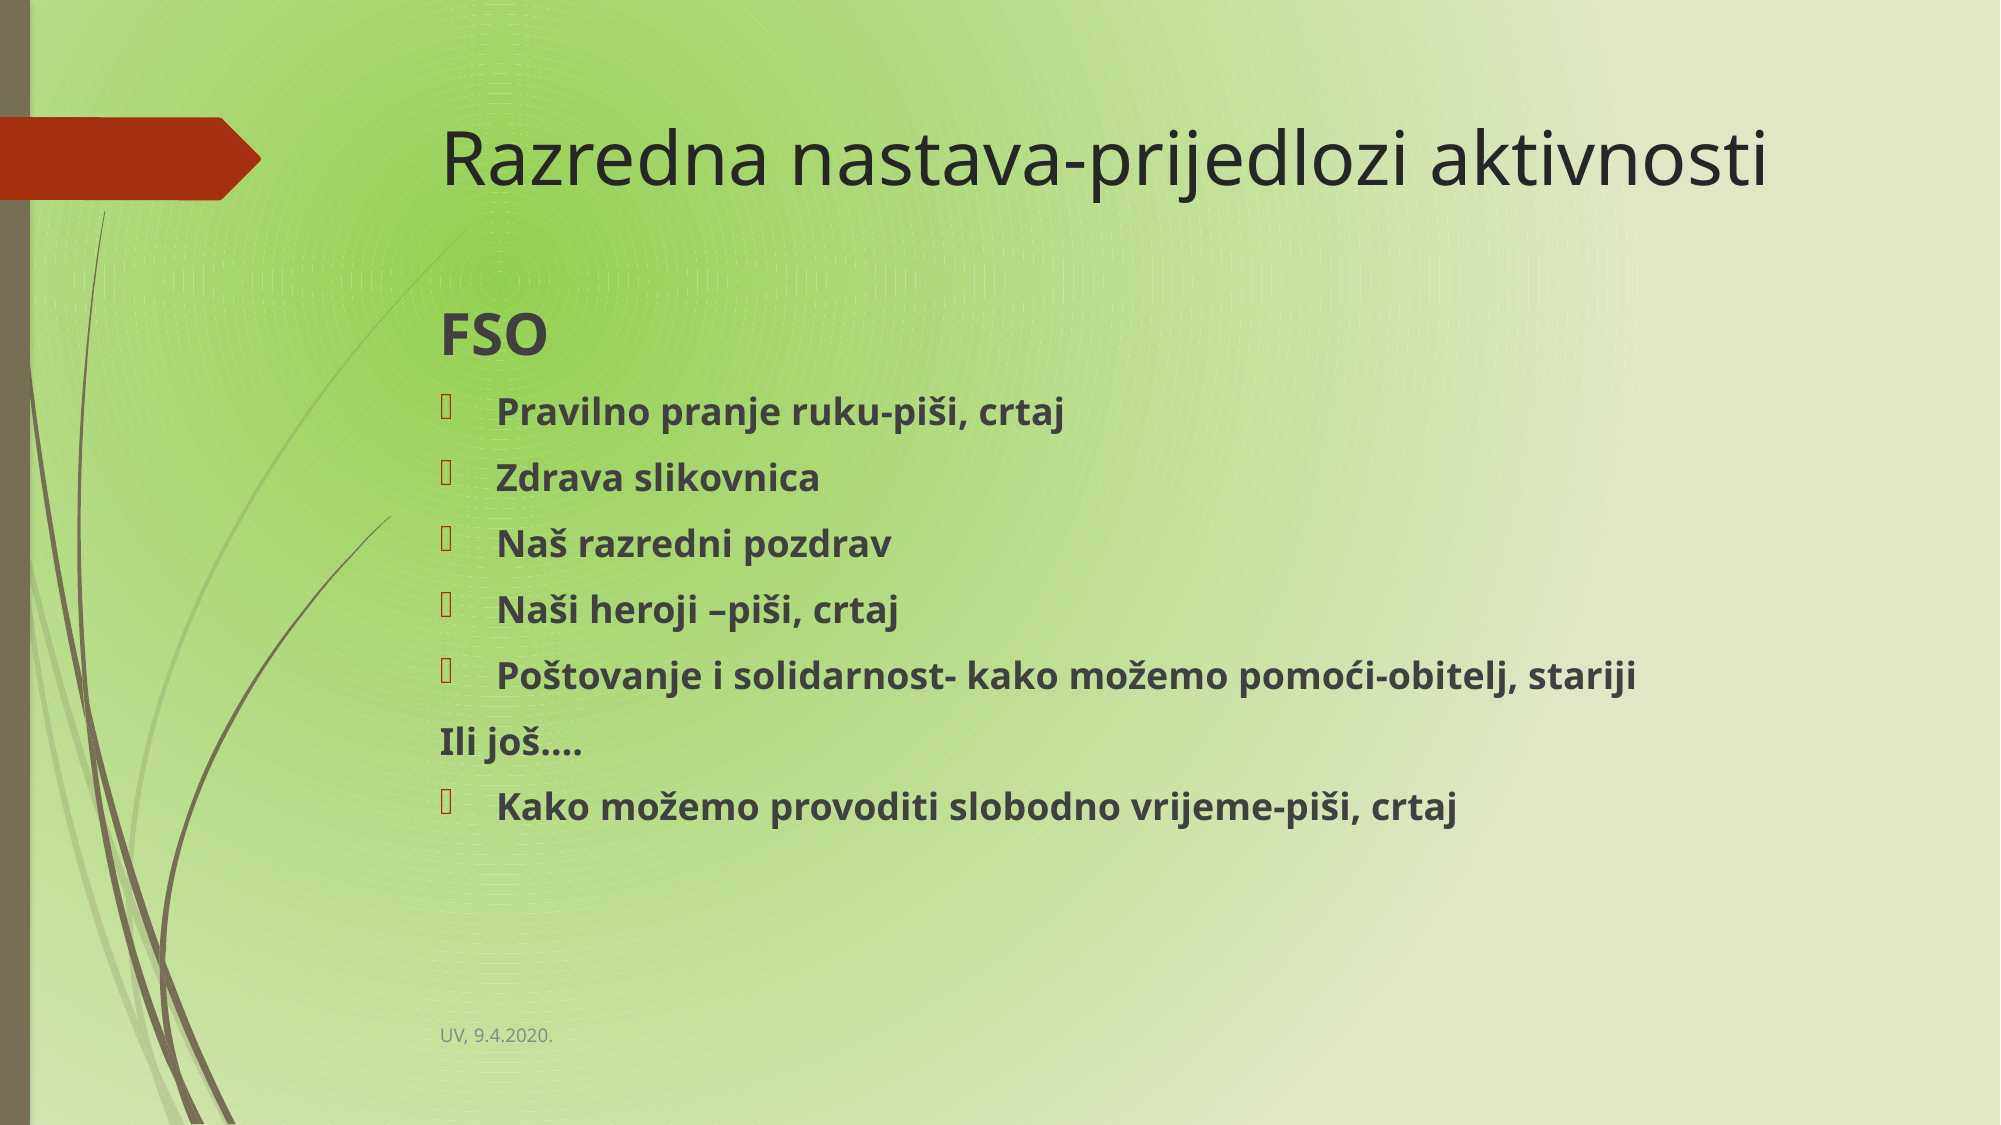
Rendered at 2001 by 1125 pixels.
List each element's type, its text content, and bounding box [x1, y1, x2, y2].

list FSO Pravilno pranje ruku-piši, crtaj Zdrava slikovnica Naš razredni pozdrav Naši heroji –piši, crtaj Poštovanje i solidarnost- kako možemo pomoći-obitelj, stariji Ili još…. Kako možemo provoditi slobodno vrijeme-piši, crtaj [424, 290, 1888, 970]
footer UV, 9.4.2020. [424, 1006, 1675, 1067]
title Razredna nastava-prijedlozi aktivnosti [425, 102, 1888, 290]
